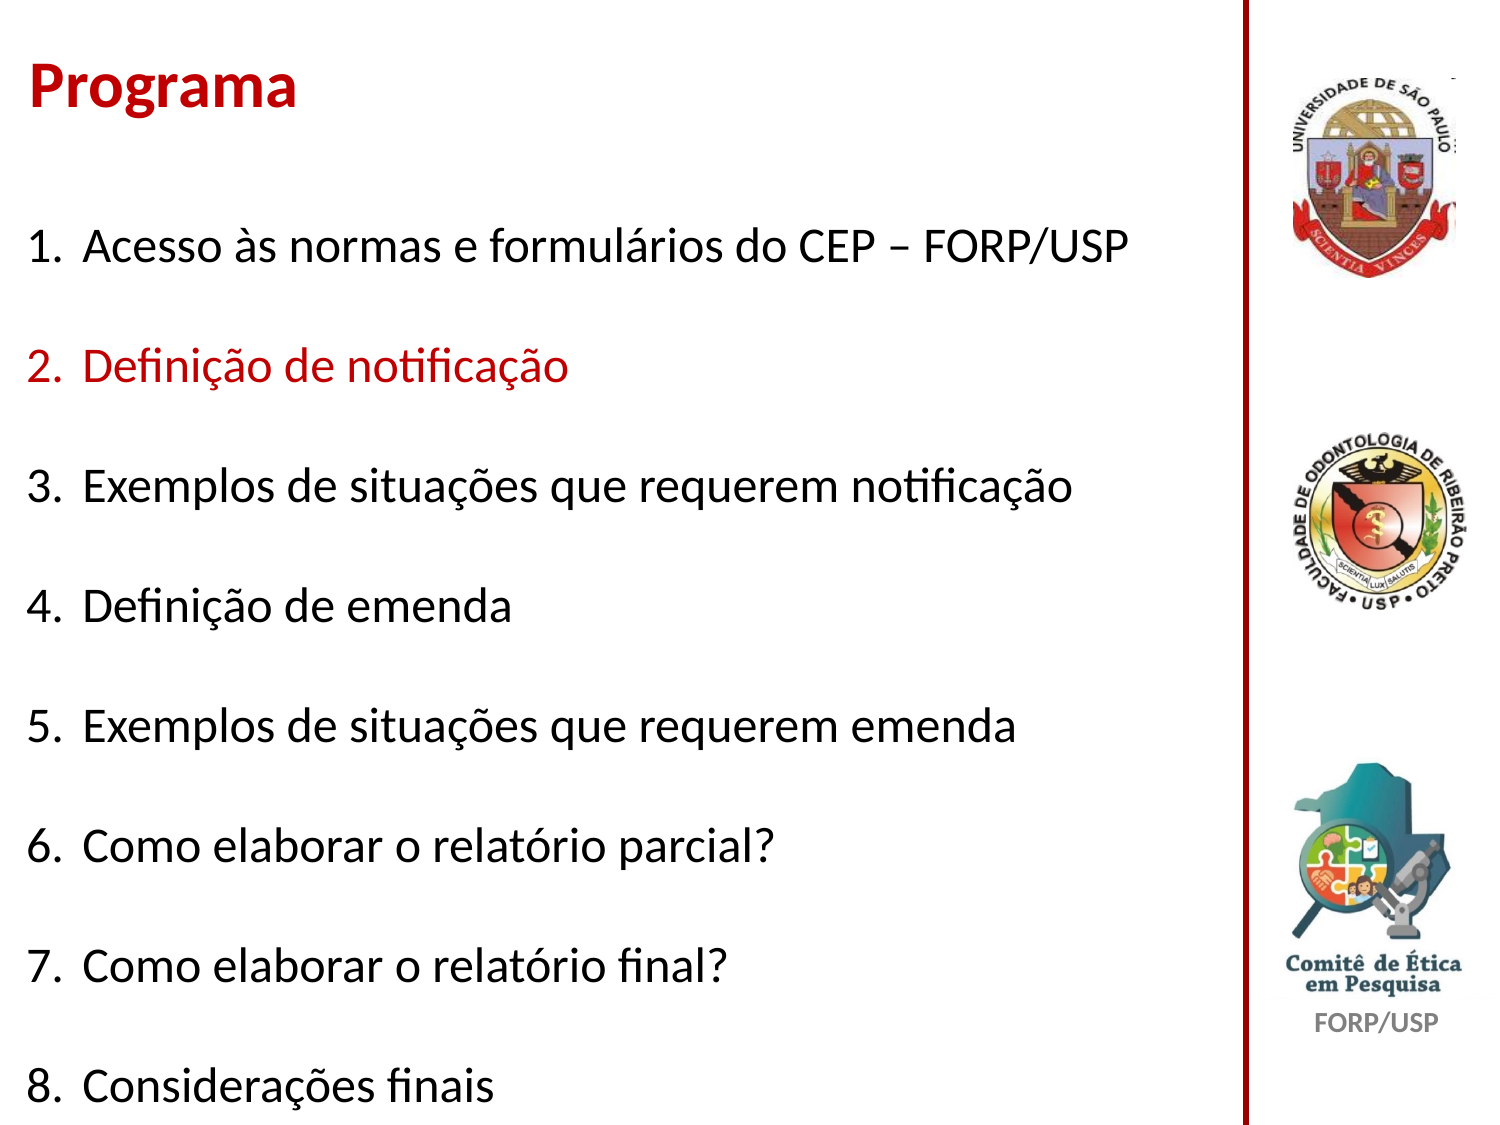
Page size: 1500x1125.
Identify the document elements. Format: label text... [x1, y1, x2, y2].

picture [1247, 757, 1499, 999]
text_box Acesso às normas e formulários do CEP – FORP/USP Definição de notificação Exemplos de situações que requerem notificação Definição de emenda Exemplos de situações que requerem emenda Como elaborar o relatório parcial? Como elaborar o relatório final? Considerações finais [11, 144, 1228, 1120]
picture [1292, 77, 1456, 279]
picture [1292, 432, 1467, 610]
text_box Programa [15, 33, 314, 129]
text_box FORP/USP [1299, 1007, 1467, 1046]
